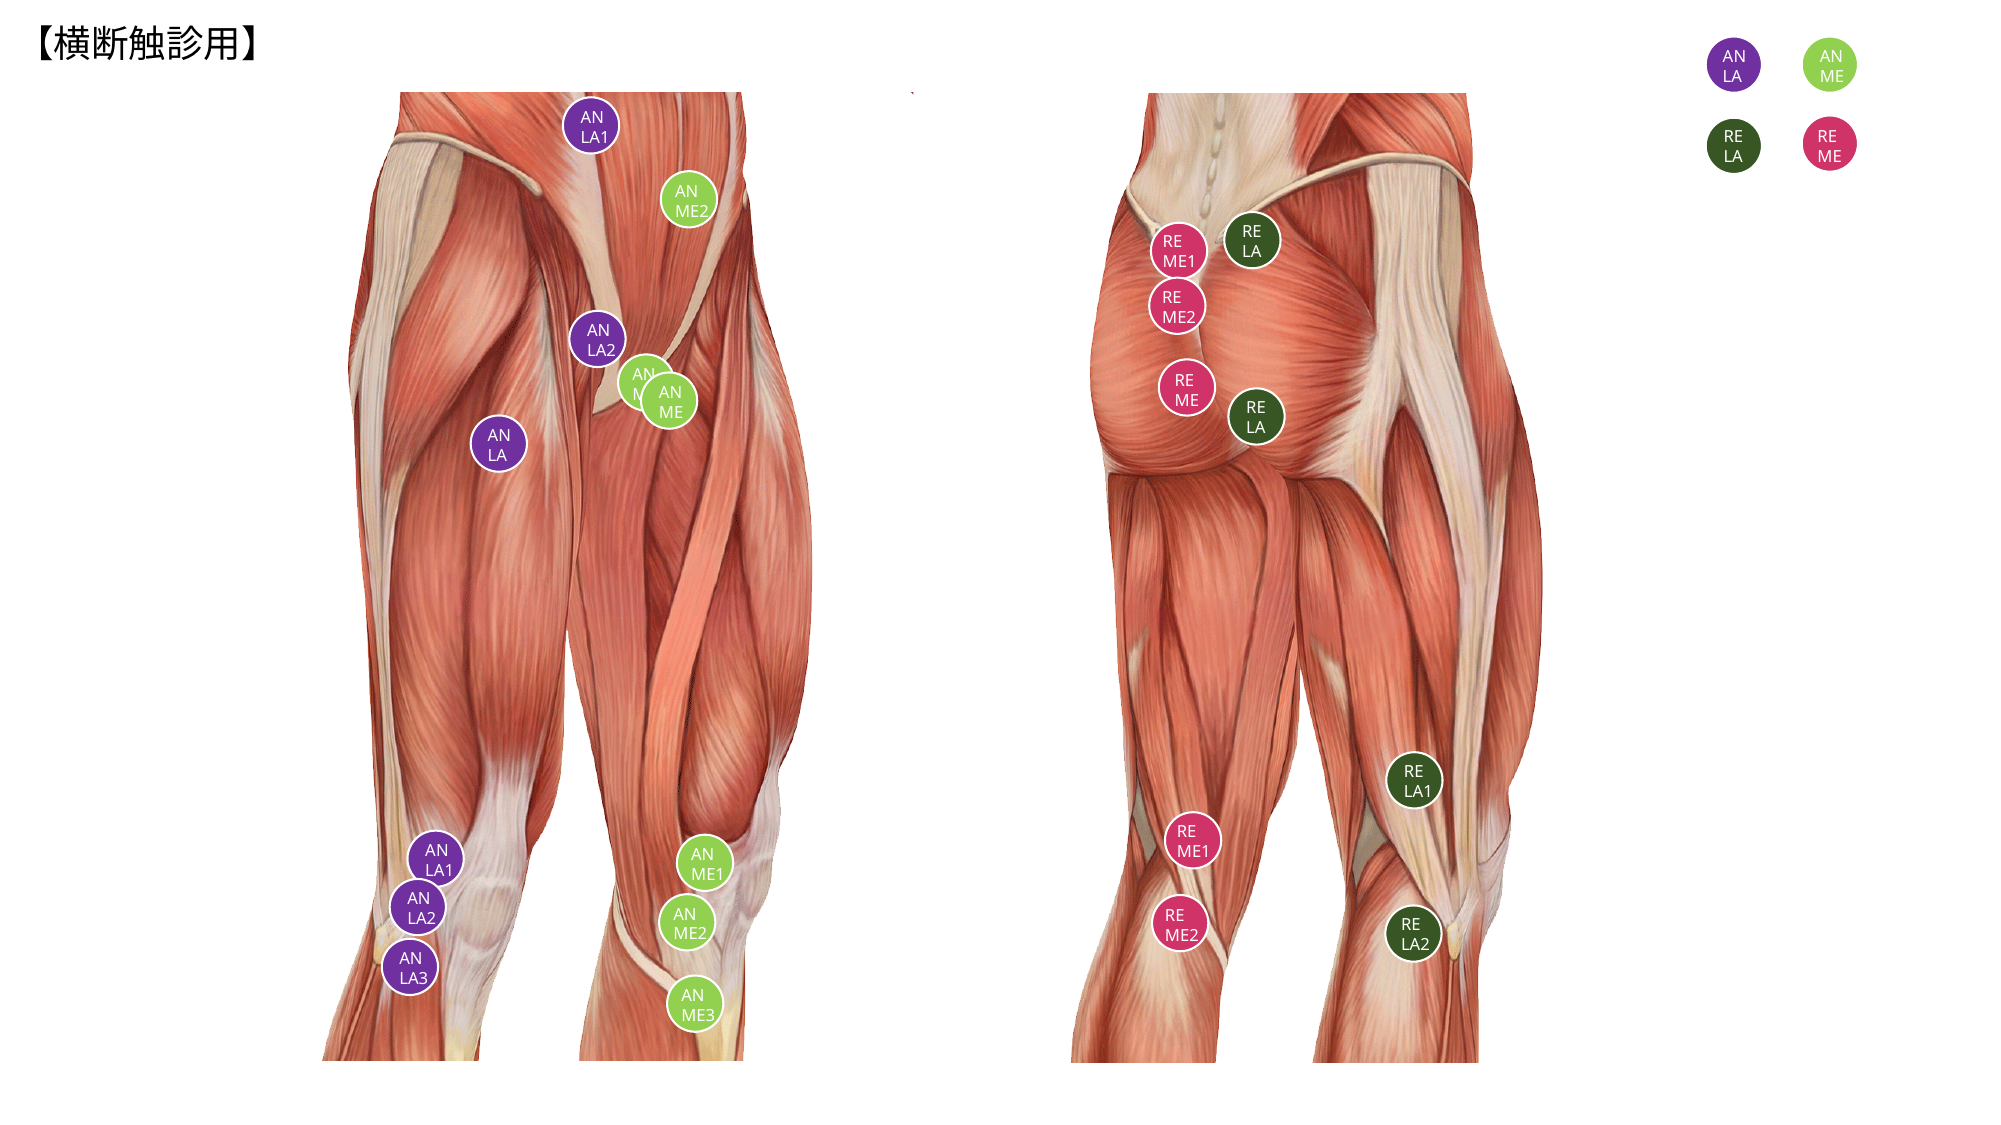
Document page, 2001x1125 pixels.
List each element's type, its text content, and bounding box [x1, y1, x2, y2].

picture [229, 92, 914, 1061]
text_box RE LA [1708, 118, 1759, 174]
text_box [1815, 114, 1844, 118]
text_box [1759, 131, 1764, 161]
text_box AN LA [1707, 38, 1762, 94]
text_box RE ME [1802, 118, 1857, 173]
text_box AN ME [1805, 38, 1860, 94]
text_box 【横断触診用】 [1, 13, 294, 73]
picture [1031, 93, 1583, 1063]
text_box [1800, 49, 1805, 80]
text_box [1704, 132, 1708, 160]
